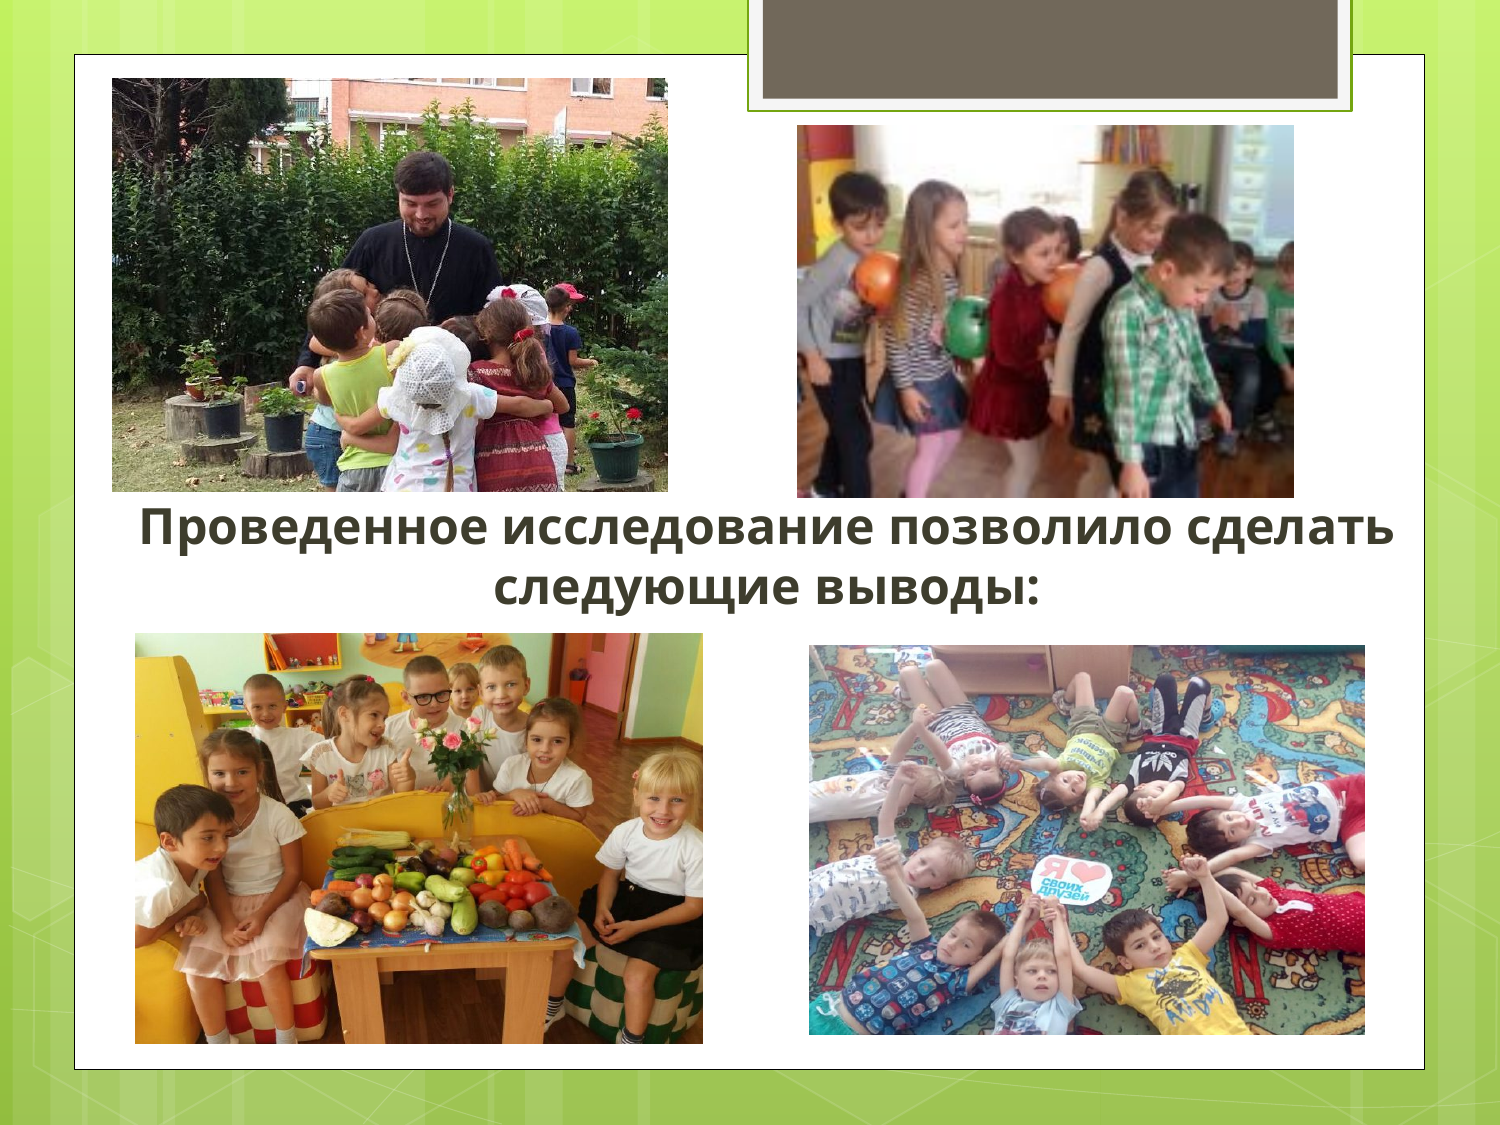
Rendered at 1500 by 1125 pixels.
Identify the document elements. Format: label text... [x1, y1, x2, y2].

picture [796, 125, 1294, 498]
list Проведенное исследование позволило сделать следующие выводы: [100, 136, 1436, 788]
picture [808, 645, 1365, 1035]
picture [135, 633, 703, 1044]
picture [111, 77, 668, 492]
